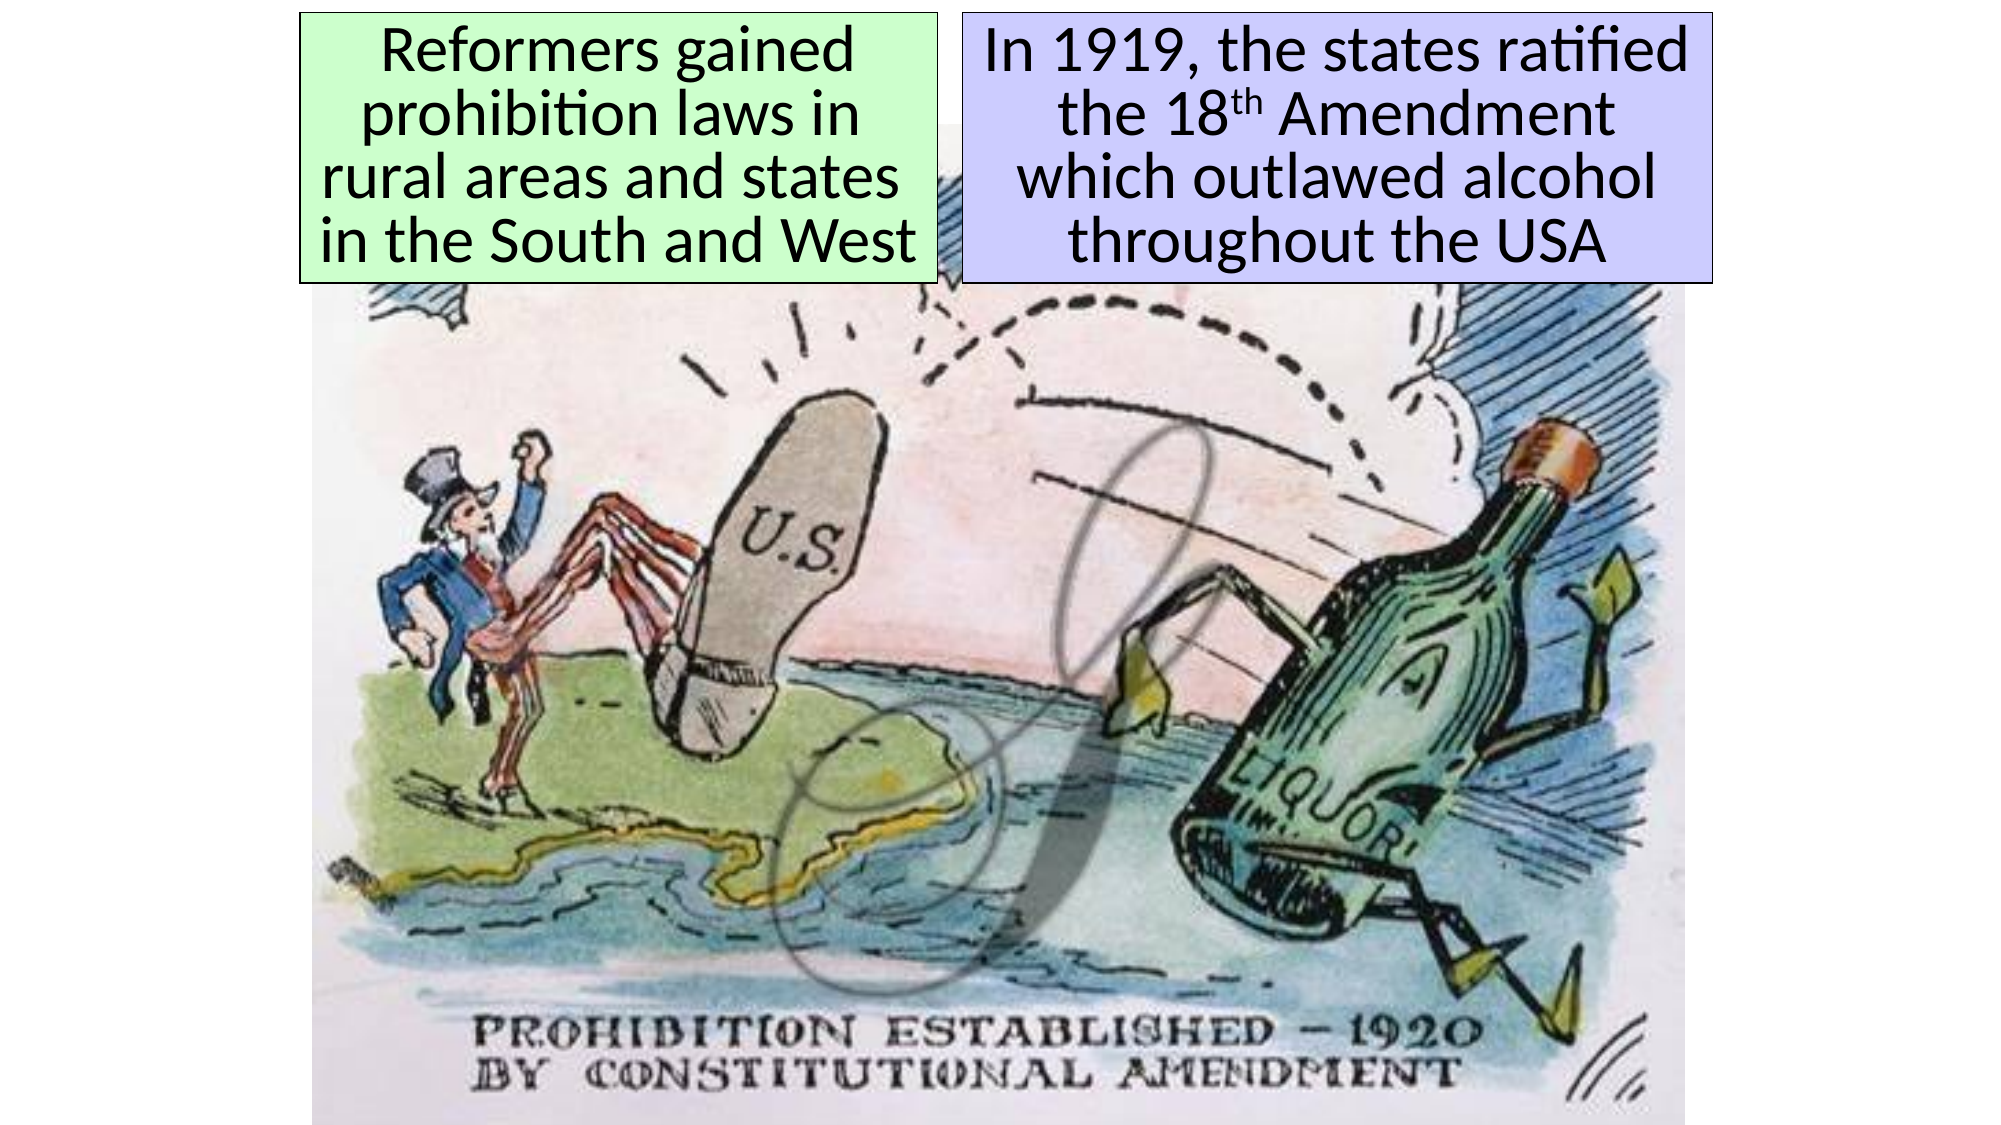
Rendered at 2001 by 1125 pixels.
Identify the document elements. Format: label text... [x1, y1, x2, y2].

text_box In 1919, the states ratified the 18th Amendment which outlawed alcohol throughout the USA [962, 12, 1713, 283]
picture [312, 124, 1685, 1125]
text_box Reformers gained prohibition laws in rural areas and states in the South and West [300, 12, 938, 283]
